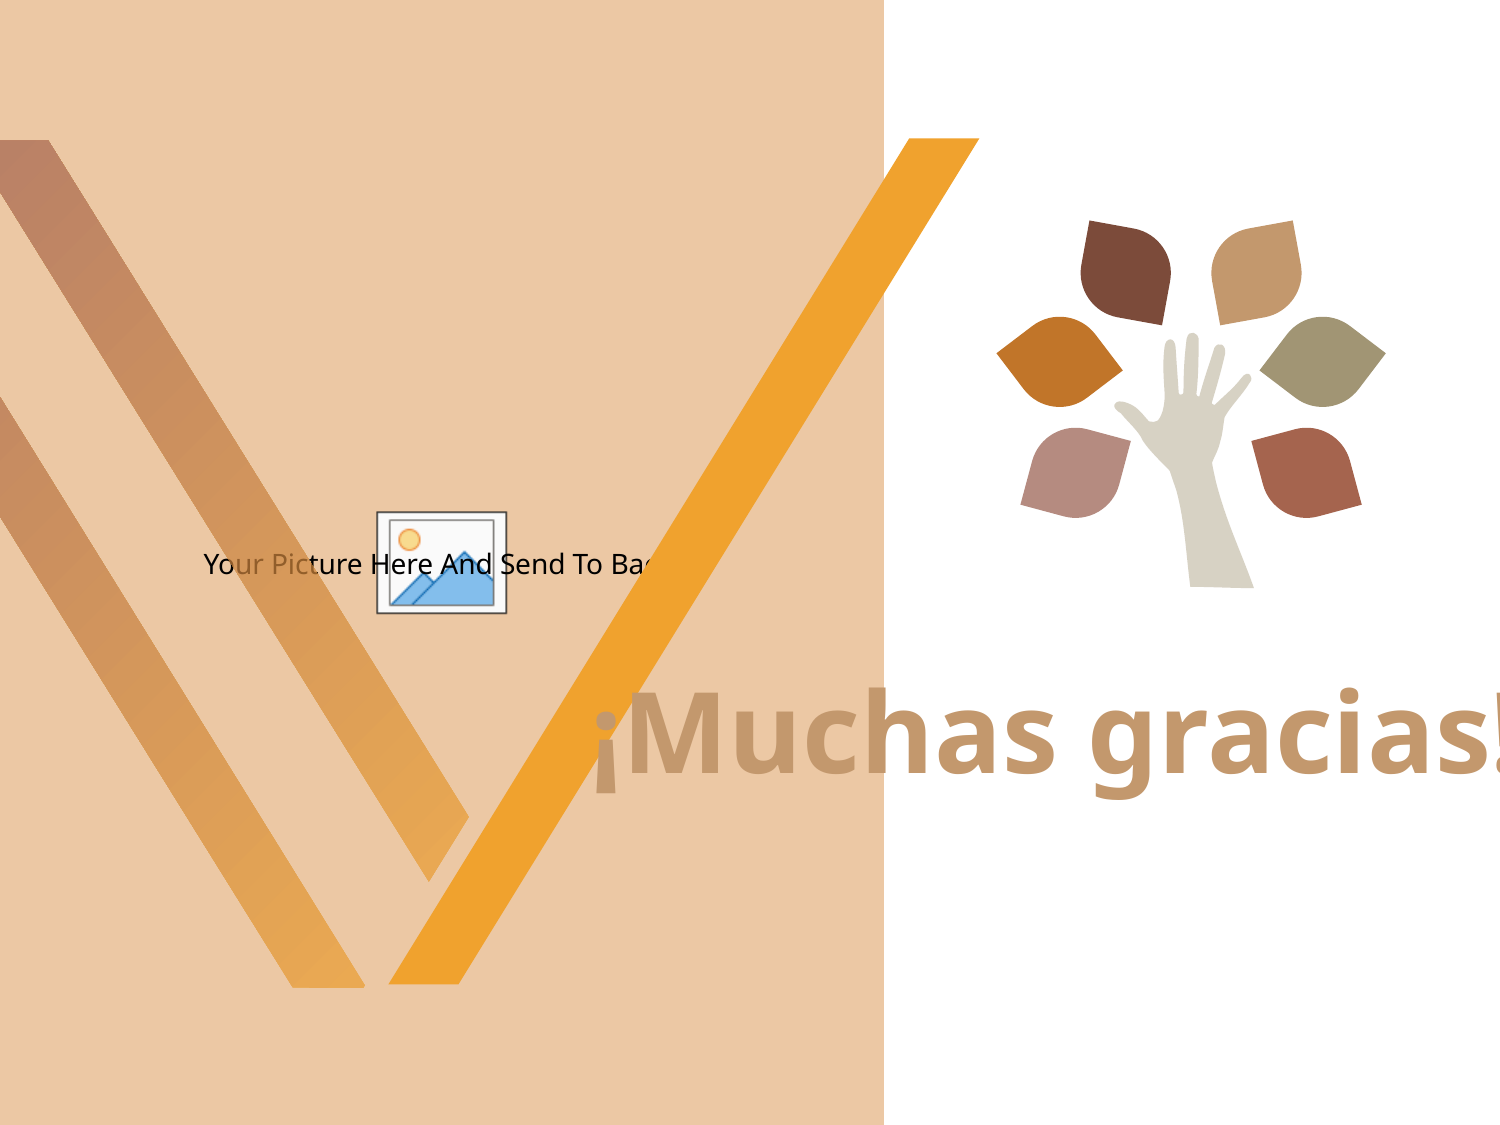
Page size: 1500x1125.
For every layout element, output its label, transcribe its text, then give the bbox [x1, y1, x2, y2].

picture [0, 0, 885, 1125]
text_box [885, 137, 981, 294]
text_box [1014, 227, 1368, 589]
text_box ¡Muchas gracias! [885, 653, 1500, 804]
